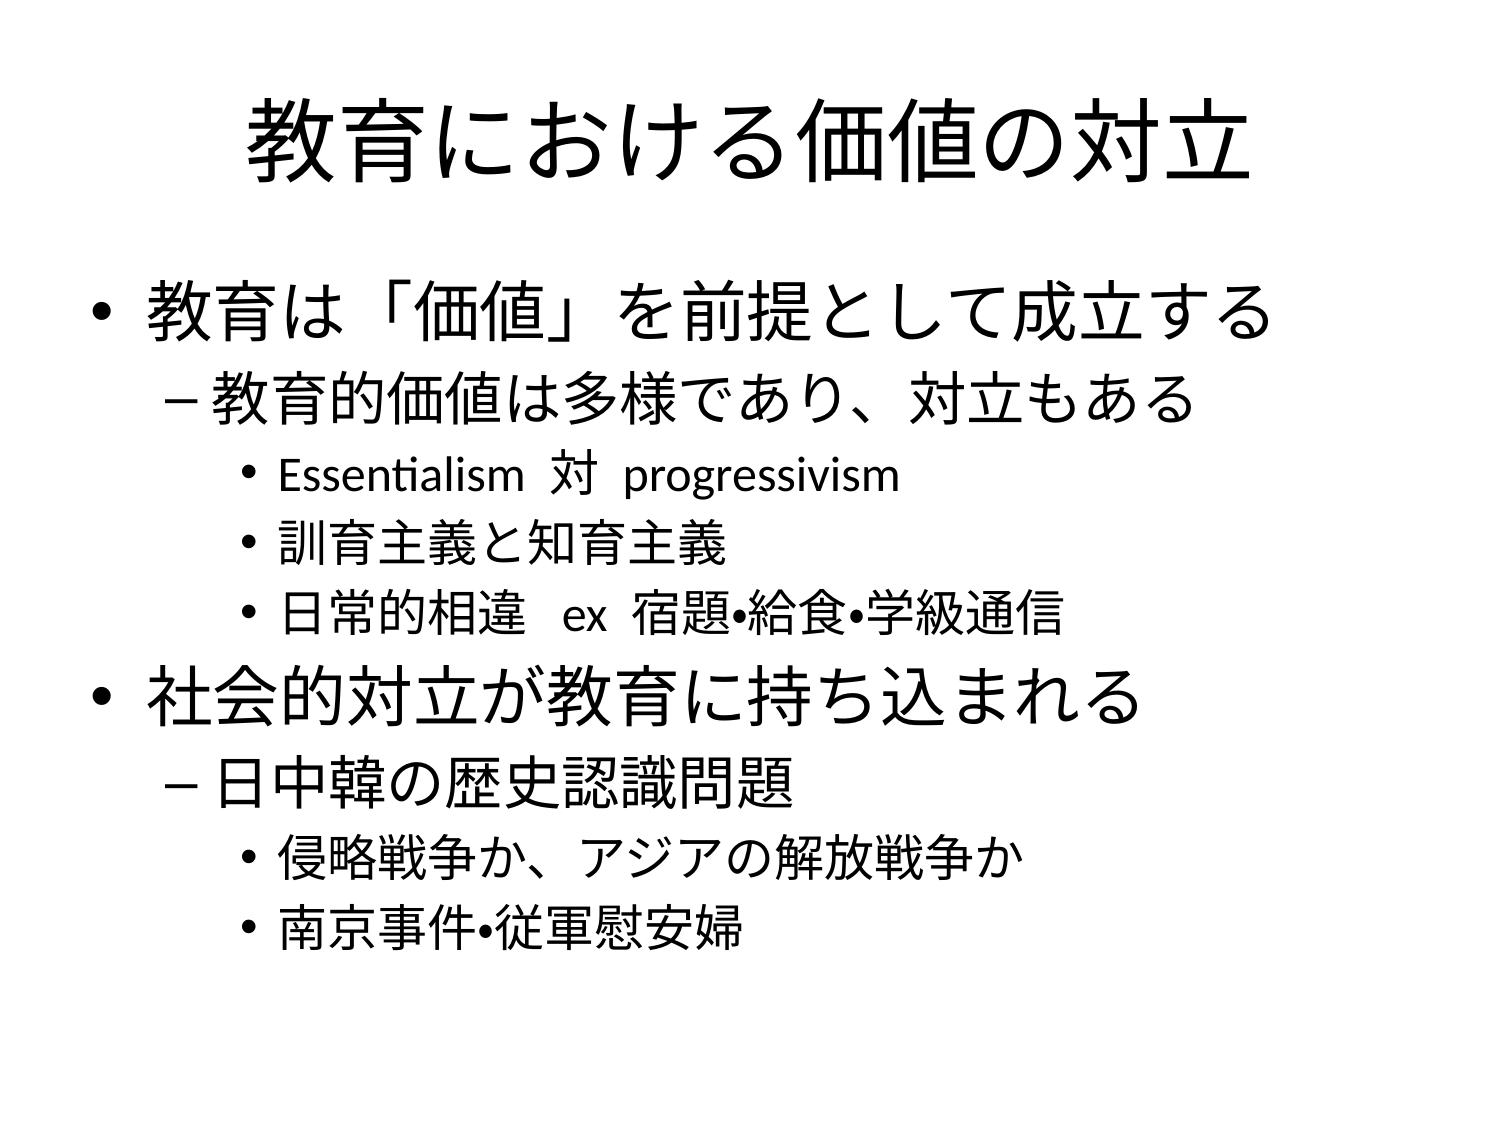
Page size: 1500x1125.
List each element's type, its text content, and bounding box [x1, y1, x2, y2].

title 教育における価値の対立 [75, 45, 1425, 233]
list 教育は「価値」を前提として成立する 教育的価値は多様であり、対立もある Essentialism 対 progressivism 訓育主義と知育主義 日常的相違 ex 宿題・給食・学級通信 社会的対立が教育に持ち込まれる 日中韓の歴史認識問題 侵略戦争か、アジアの解放戦争か 南京事件・従軍慰安婦 [75, 262, 1425, 1005]
